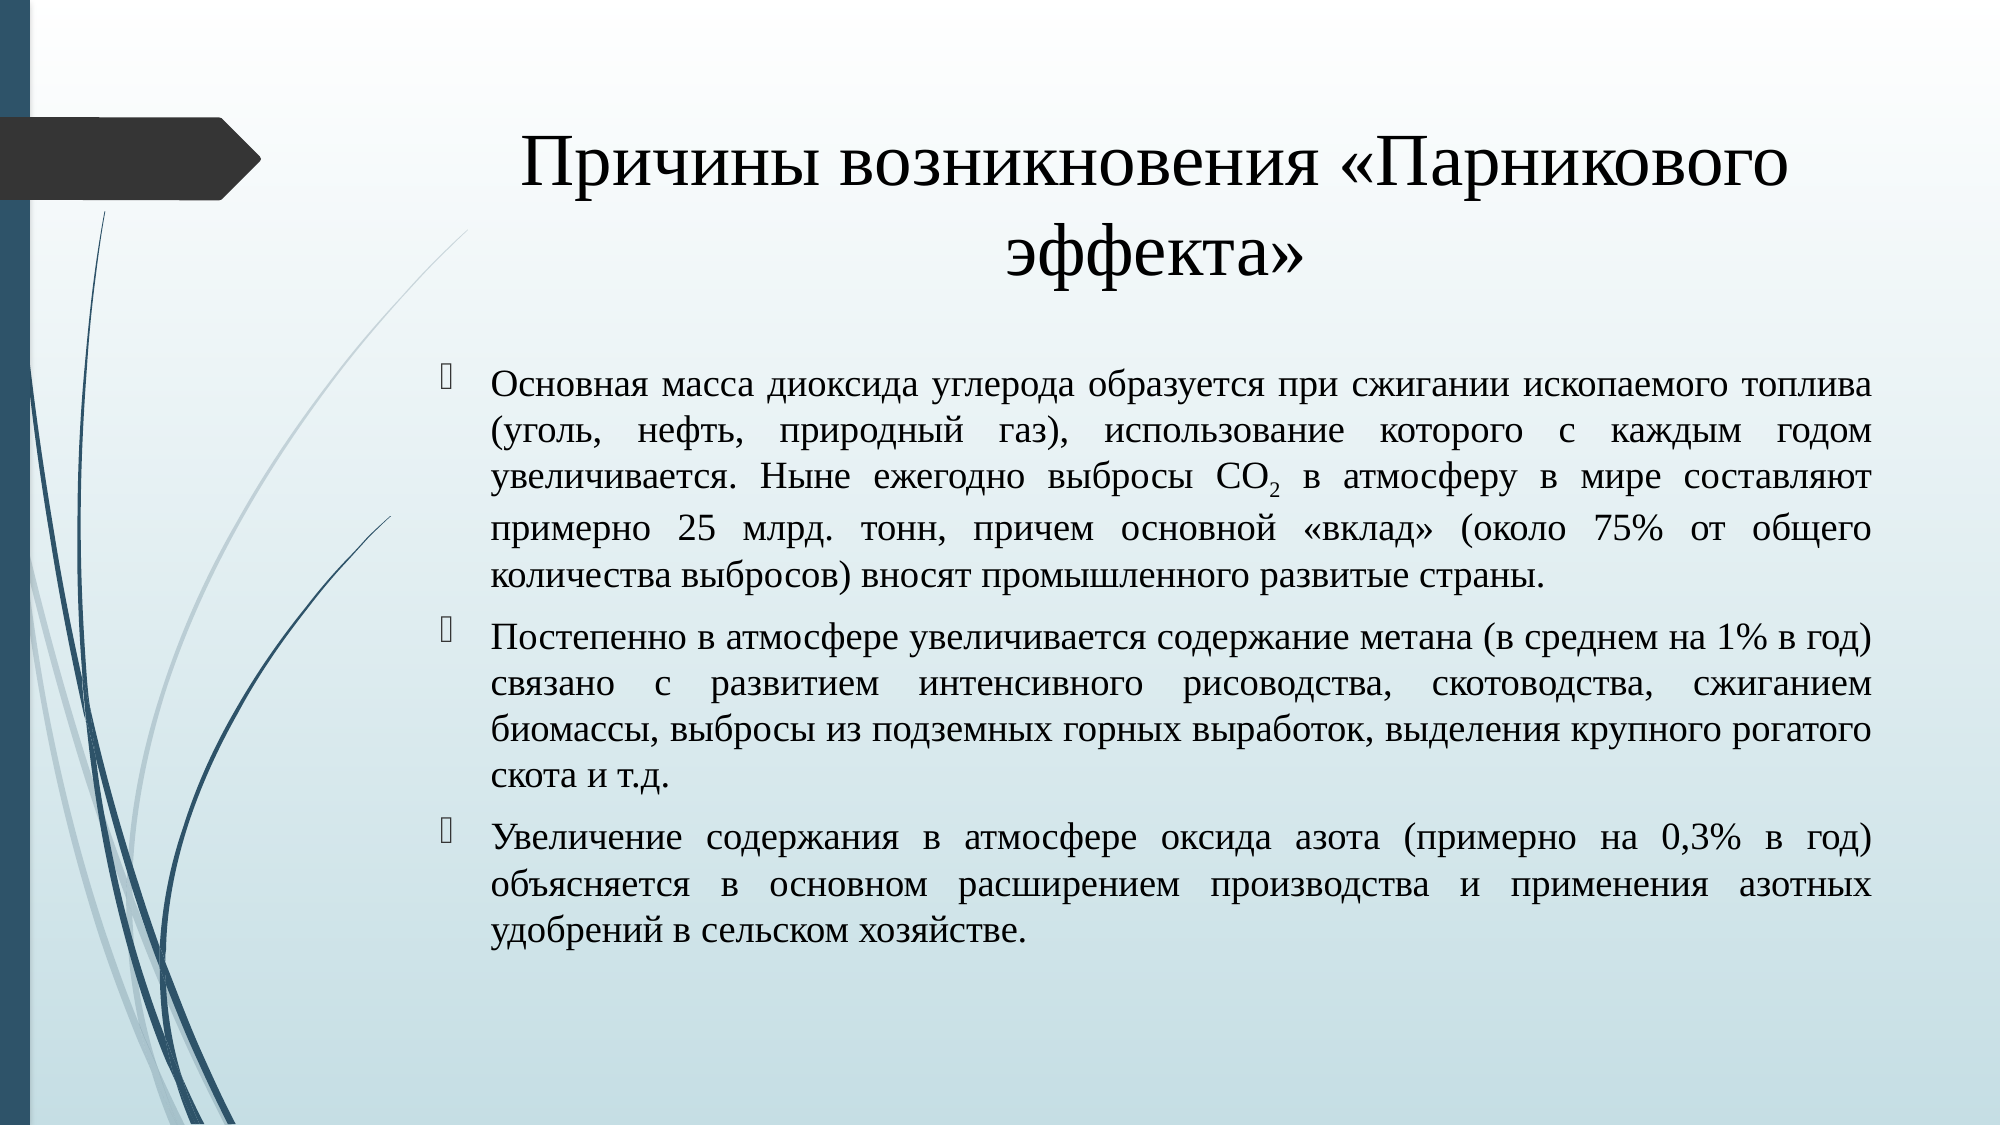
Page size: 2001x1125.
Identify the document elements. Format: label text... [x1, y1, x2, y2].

title Причины возникновения «Парникового эффекта» [425, 102, 1888, 313]
list Основная масса диоксида углерода образуется при сжигании ископаемого топлива (уголь, нефть, природный газ), использование которого с каждым годом увеличивается. Ныне ежегодно выбросы СО2 в атмосферу в мире составляют примерно 25 млрд. тонн, причем основной «вклад» (около 75% от общего количества выбросов) вносят промышленного развитые страны. Постепенно в атмосфере увеличивается содержание метана (в среднем на 1% в год) связано с развитием интенсивного рисоводства, скотоводства, сжиганием биомассы, выбросы из подземных горных выработок, выделения крупного рогатого скота и т.д. Увеличение содержания в атмосфере оксида азота (примерно на 0,3% в год) объясняется в основном расширением производства и применения азотных удобрений в сельском хозяйстве. [424, 350, 1888, 970]
